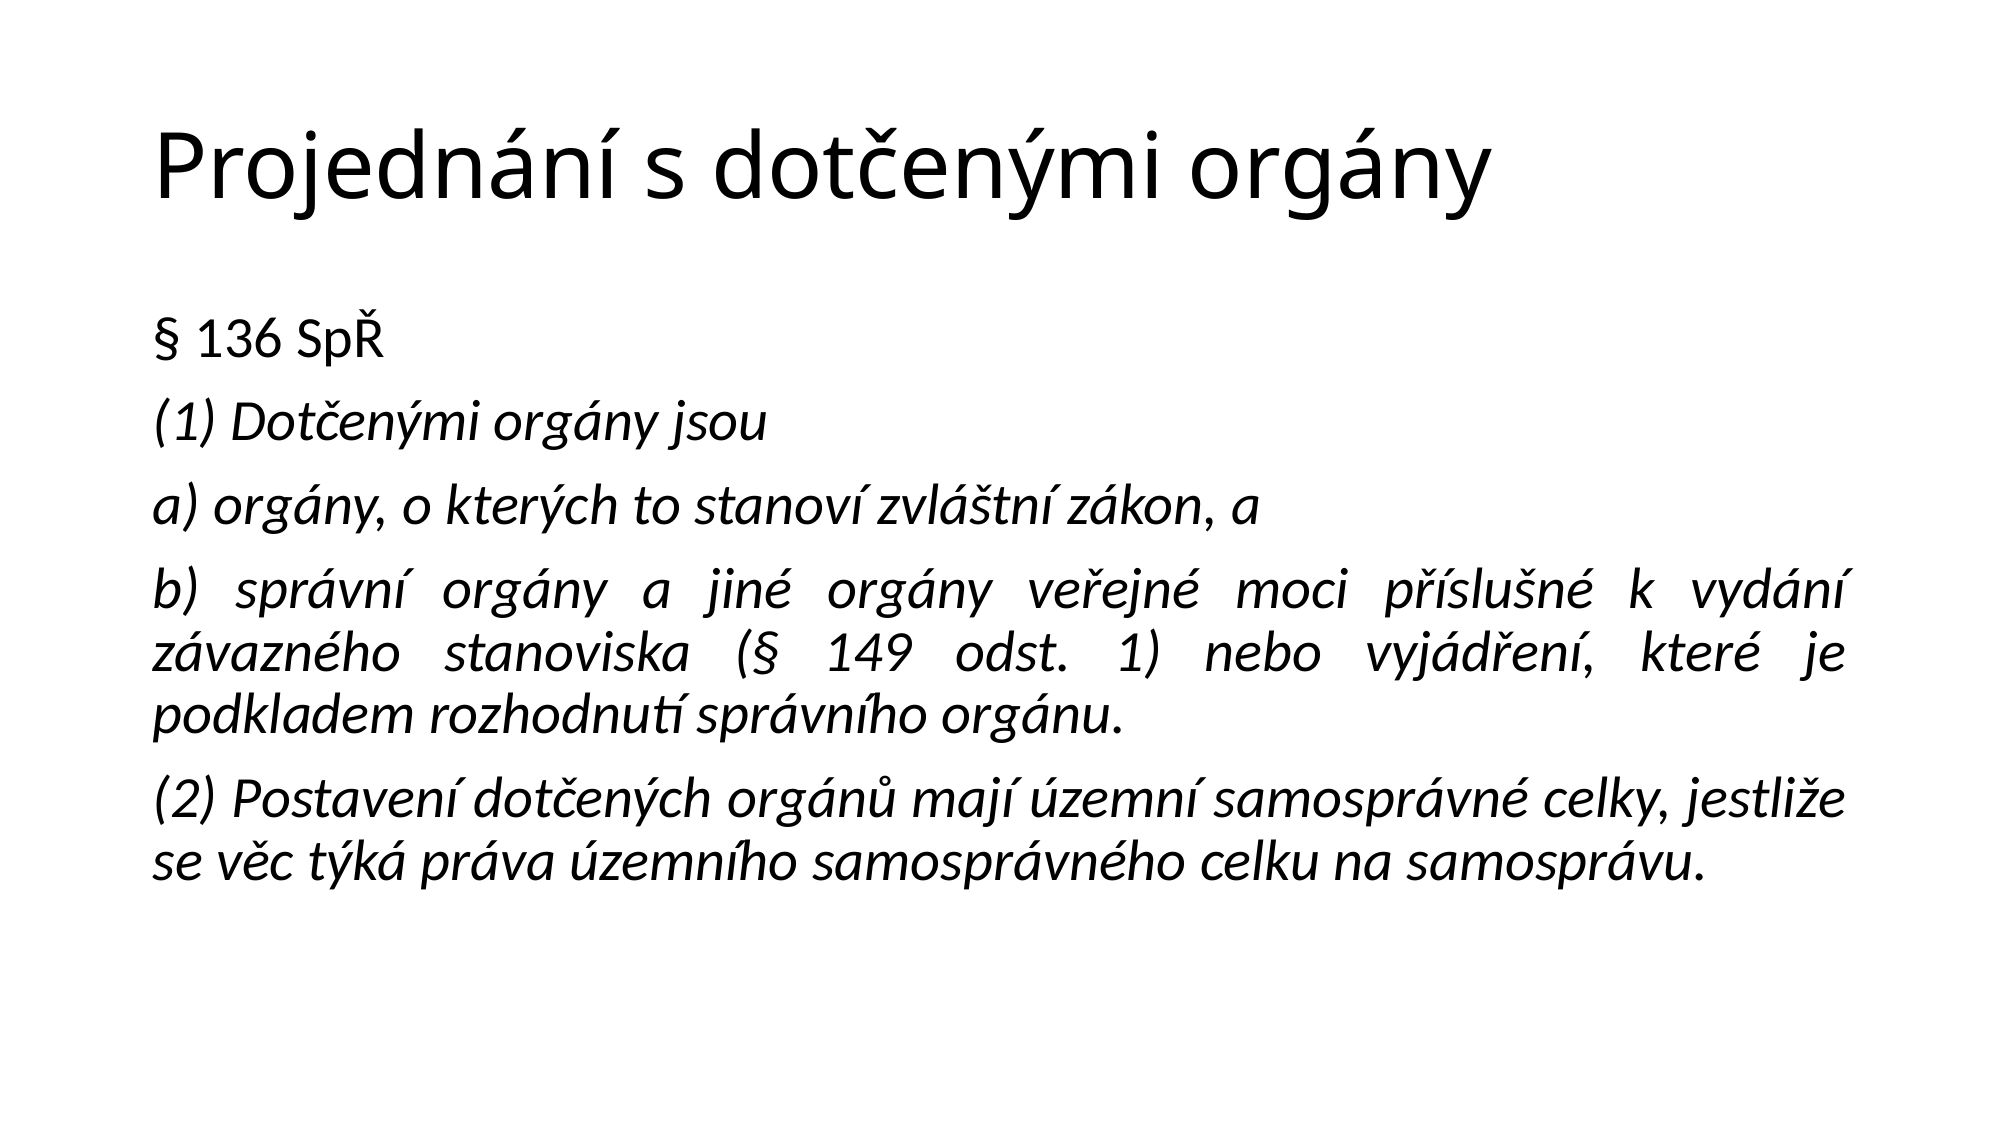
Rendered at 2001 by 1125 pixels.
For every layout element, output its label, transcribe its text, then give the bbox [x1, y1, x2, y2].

list § 136 SpŘ (1) Dotčenými orgány jsou a) orgány, o kterých to stanoví zvláštní zákon, a b) správní orgány a jiné orgány veřejné moci příslušné k vydání závazného stanoviska (§ 149 odst. 1) nebo vyjádření, které je podkladem rozhodnutí správního orgánu. (2) Postavení dotčených orgánů mají územní samosprávné celky, jestliže se věc týká práva územního samosprávného celku na samosprávu. [137, 299, 1863, 1014]
title Projednání s dotčenými orgány [137, 59, 1863, 278]
